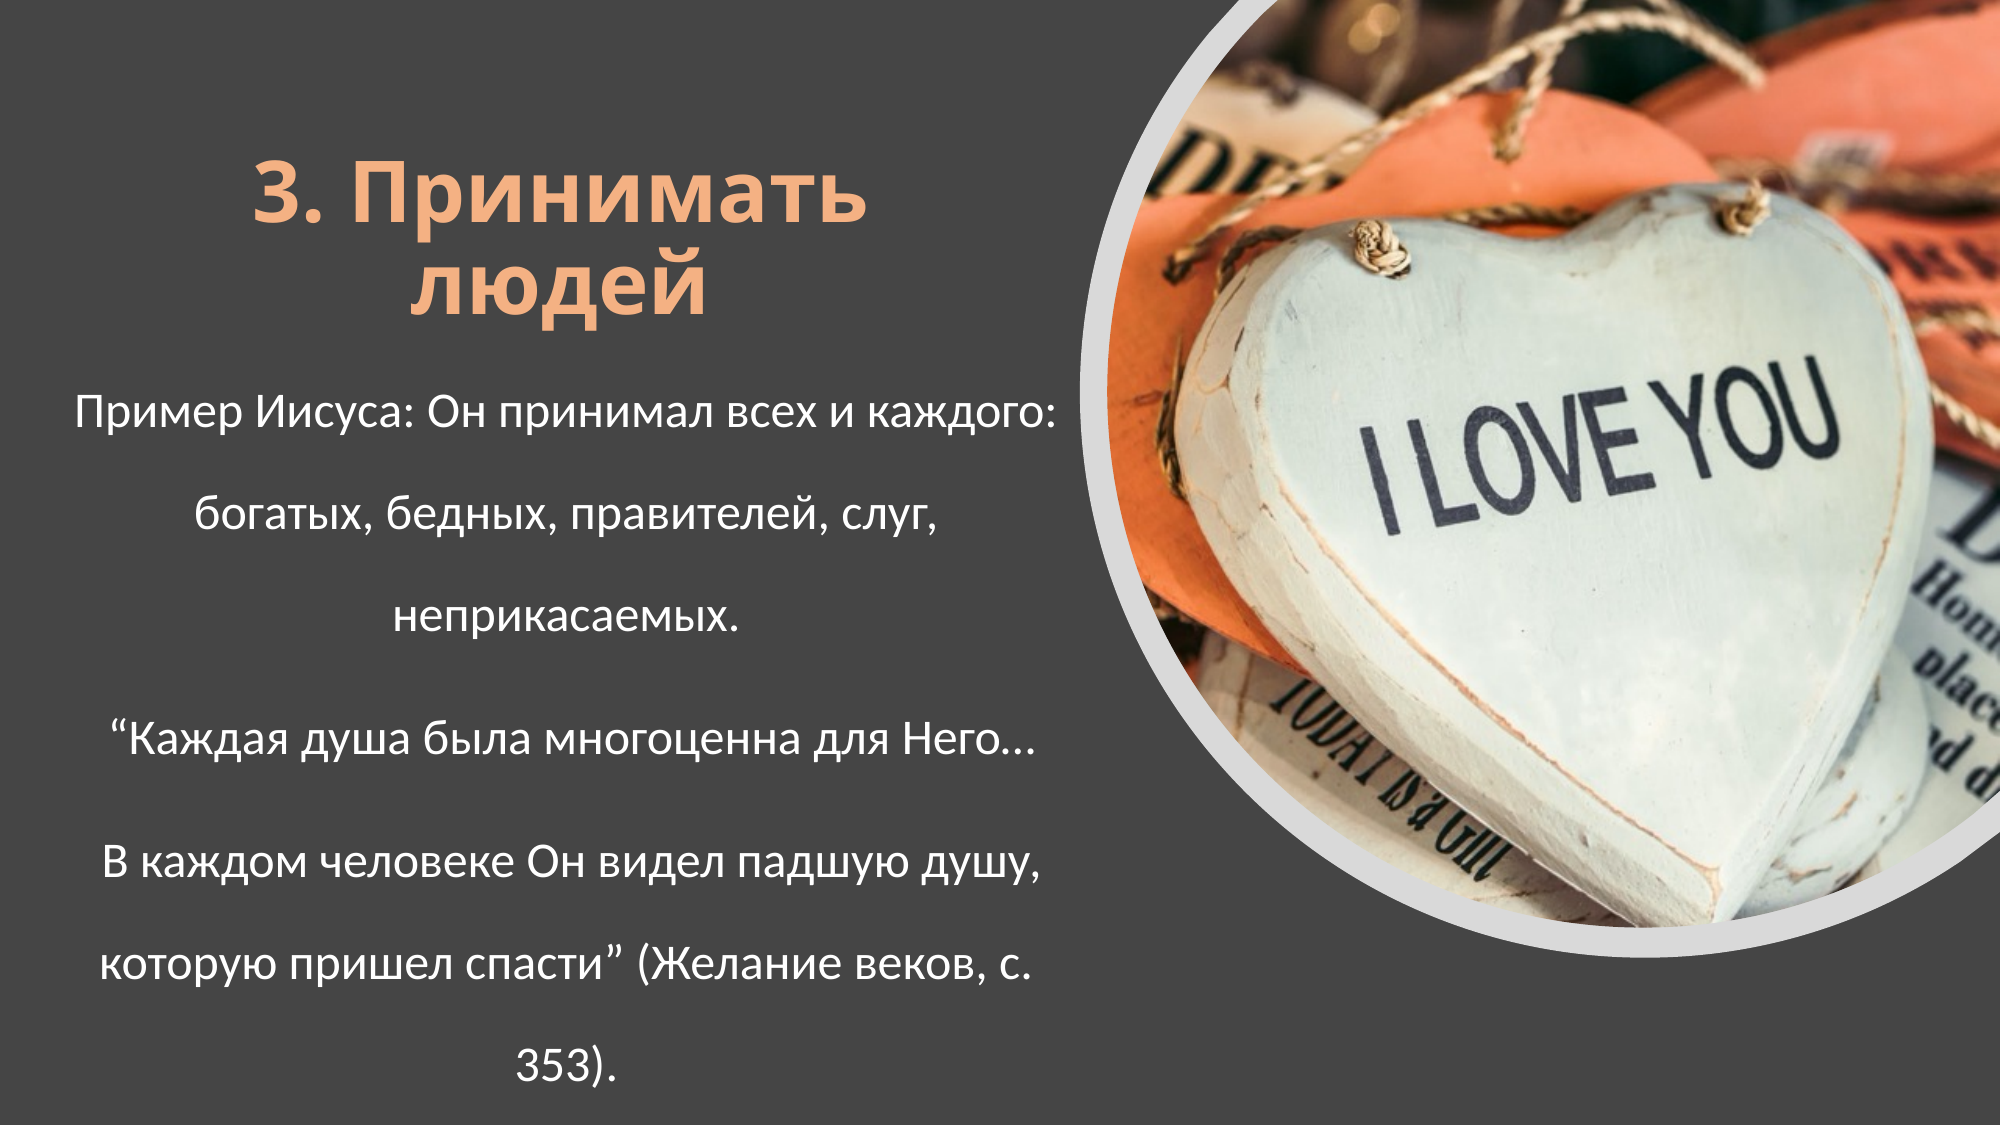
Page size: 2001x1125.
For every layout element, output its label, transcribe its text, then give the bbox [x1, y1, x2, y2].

text_box [1460, 928, 1830, 959]
list Пример Иисуса: Он принимал всех и каждого: богатых, бедных, правителей, слуг, неприкасаемых. “Каждая душа была многоценна для Него… В каждом человеке Он видел падшую душу, которую пришел спасти” (Желание веков, с. 353). [42, 327, 1090, 685]
picture [1107, 0, 2000, 928]
text_box [1078, 215, 1107, 570]
title 3. Принимать людей [125, 131, 997, 327]
